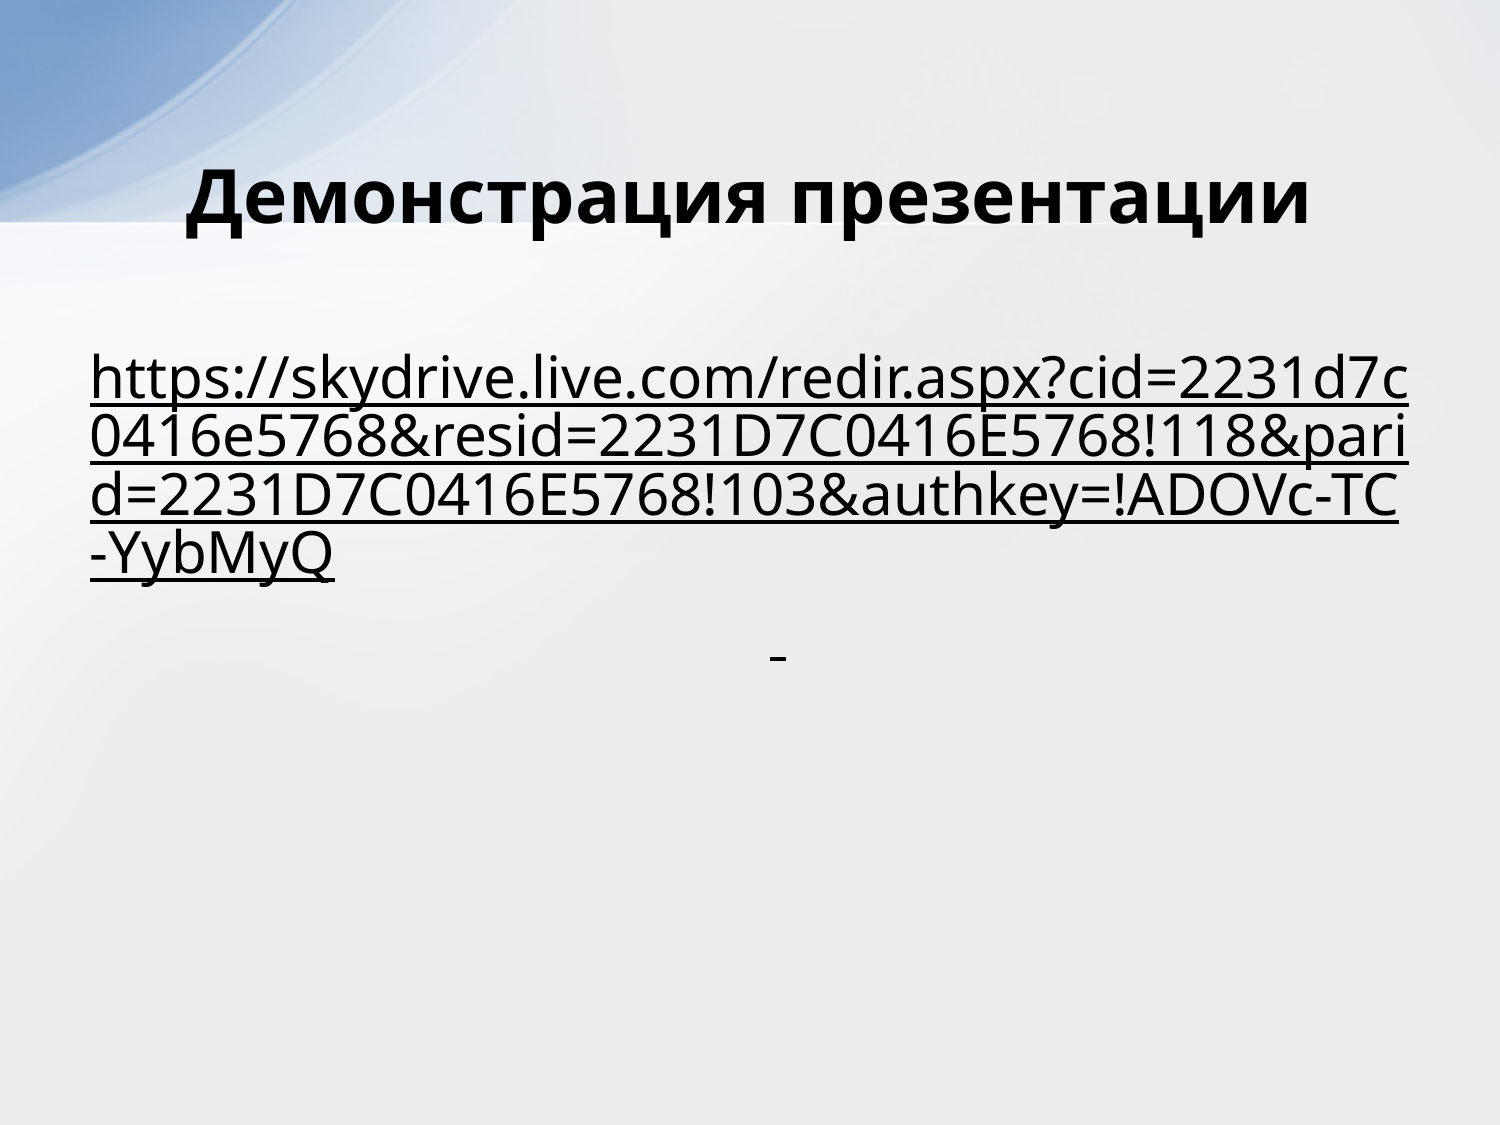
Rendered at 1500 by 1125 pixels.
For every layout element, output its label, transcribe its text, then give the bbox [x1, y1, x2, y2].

title Демонстрация презентации [75, 58, 1425, 247]
picture [0, 0, 1500, 1125]
list https://skydrive.live.com/redir.aspx?cid=2231d7c0416e5768&resid=2231D7C0416E5768!118&parid=2231D7C0416E5768!103&authkey=!ADOVc-TC-YybMyQ [75, 262, 1425, 1005]
